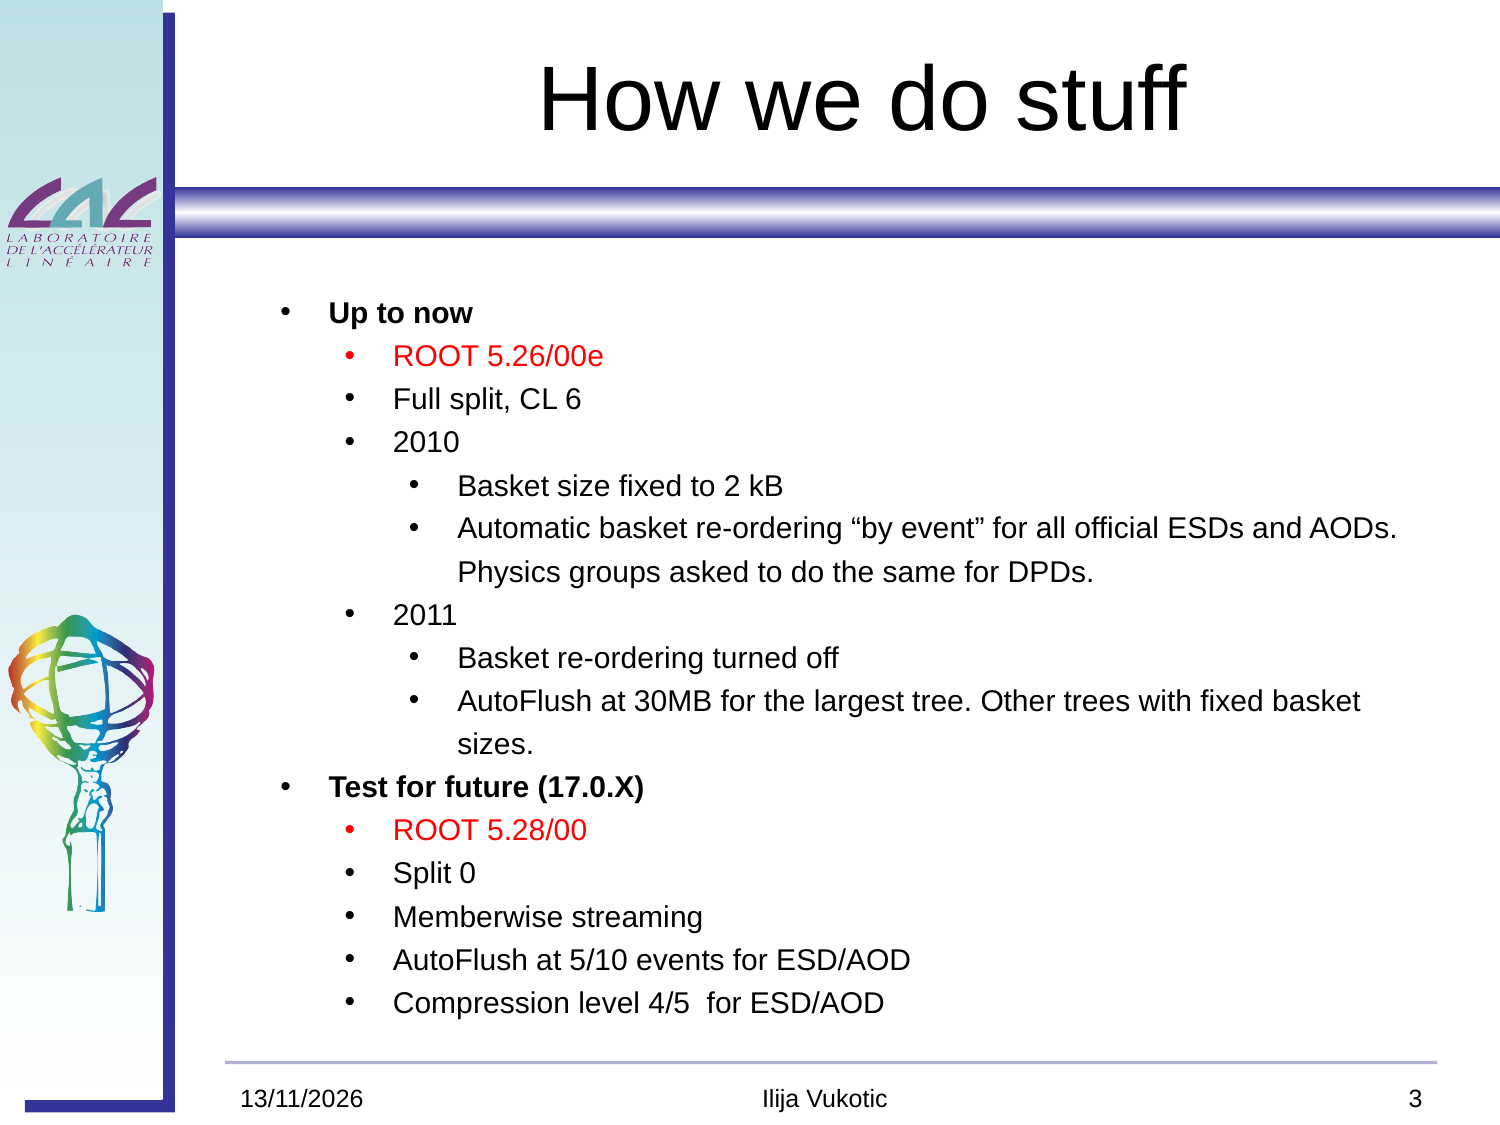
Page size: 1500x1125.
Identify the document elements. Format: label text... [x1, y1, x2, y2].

picture [4, 612, 157, 913]
title How we do stuff [225, 0, 1500, 188]
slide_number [224, 1074, 538, 1125]
text_box Up to now ROOT 5.26/00e Full split, CL 6 2010 Basket size fixed to 2 kB Automatic basket re-ordering “by event” for all official ESDs and AODs. Physics groups asked to do the same for DPDs. 2011 Basket re-ordering turned off AutoFlush at 30MB for the largest tree. Other trees with fixed basket sizes. Test for future (17.0.X) ROOT 5.28/00 Split 0 Memberwise streaming AutoFlush at 5/10 events for ESD/AOD Compression level 4/5 for ESD/AOD [265, 278, 1435, 1035]
picture [4, 174, 168, 269]
slide_number 3 [1124, 1074, 1438, 1124]
footer Ilija Vukotic [574, 1074, 1076, 1125]
